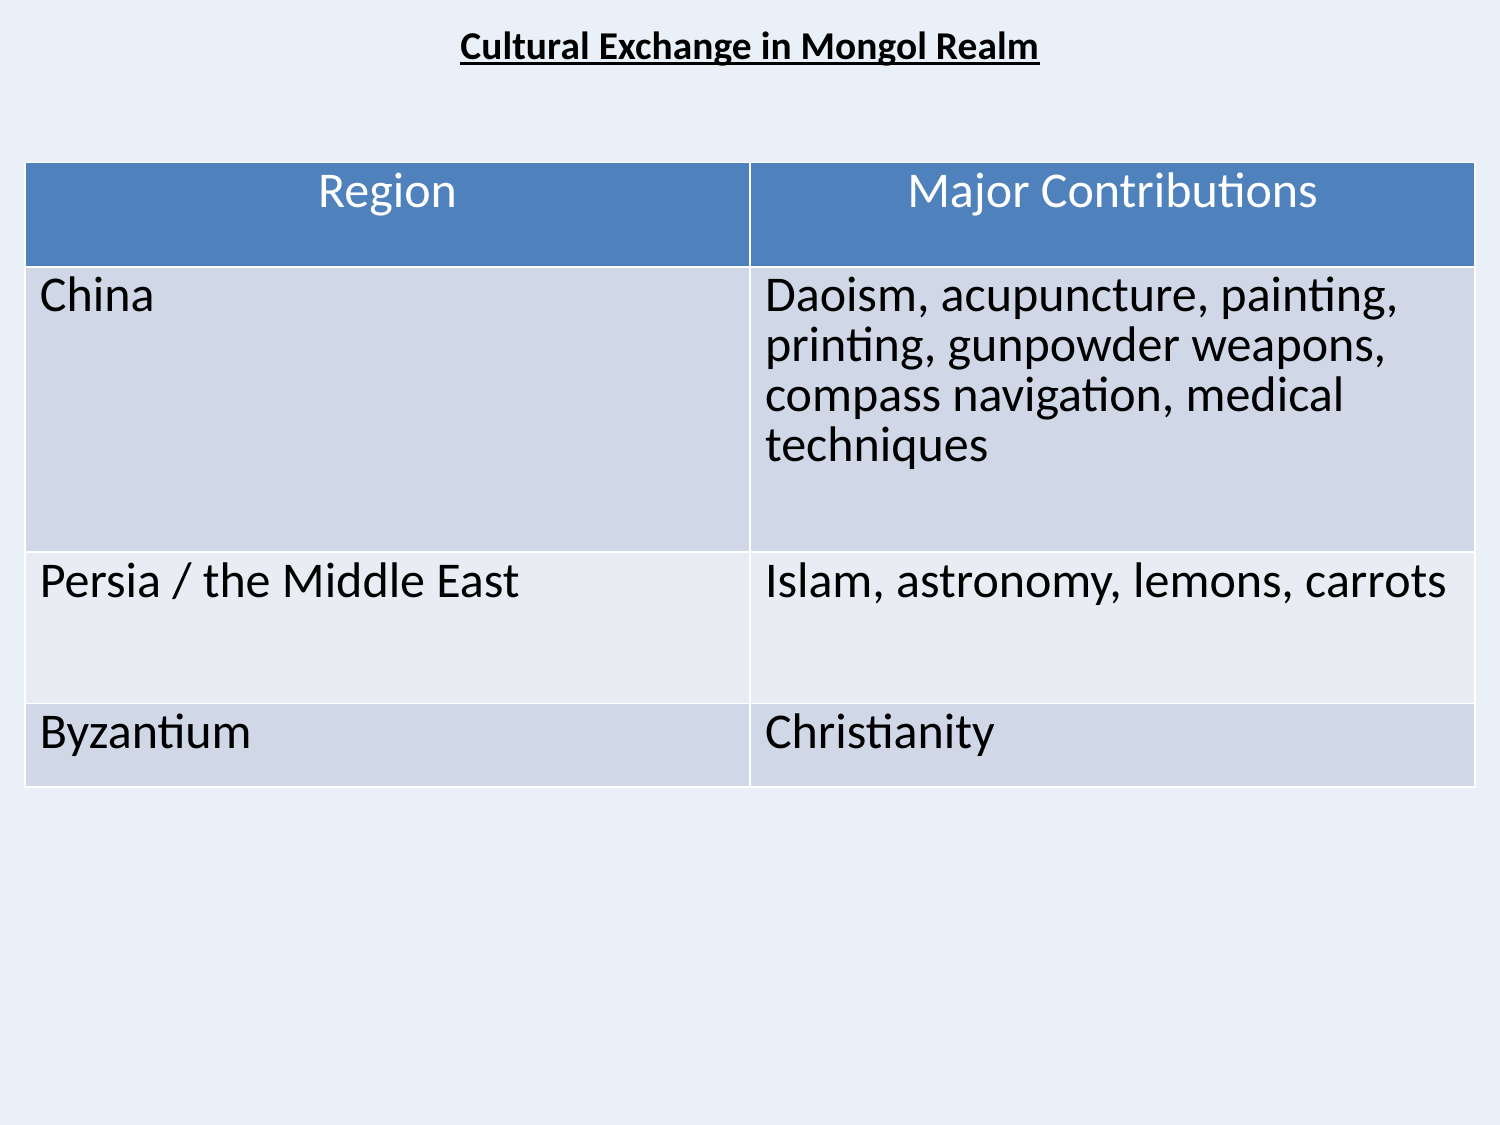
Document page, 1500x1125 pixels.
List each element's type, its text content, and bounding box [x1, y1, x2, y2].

table_cell Byzantium [26, 704, 749, 786]
table_header Major Contributions [751, 163, 1474, 266]
table_cell Daoism, acupuncture, painting, printing, gunpowder weapons, compass navigation, medical techniques [751, 268, 1474, 551]
title Cultural Exchange in Mongol Realm [75, 12, 1425, 75]
table_header Region [26, 163, 749, 266]
table_cell Islam, astronomy, lemons, carrots [751, 553, 1474, 703]
table_cell China [26, 268, 749, 551]
table_cell Christianity [751, 704, 1474, 786]
table_cell Persia / the Middle East [26, 553, 749, 703]
